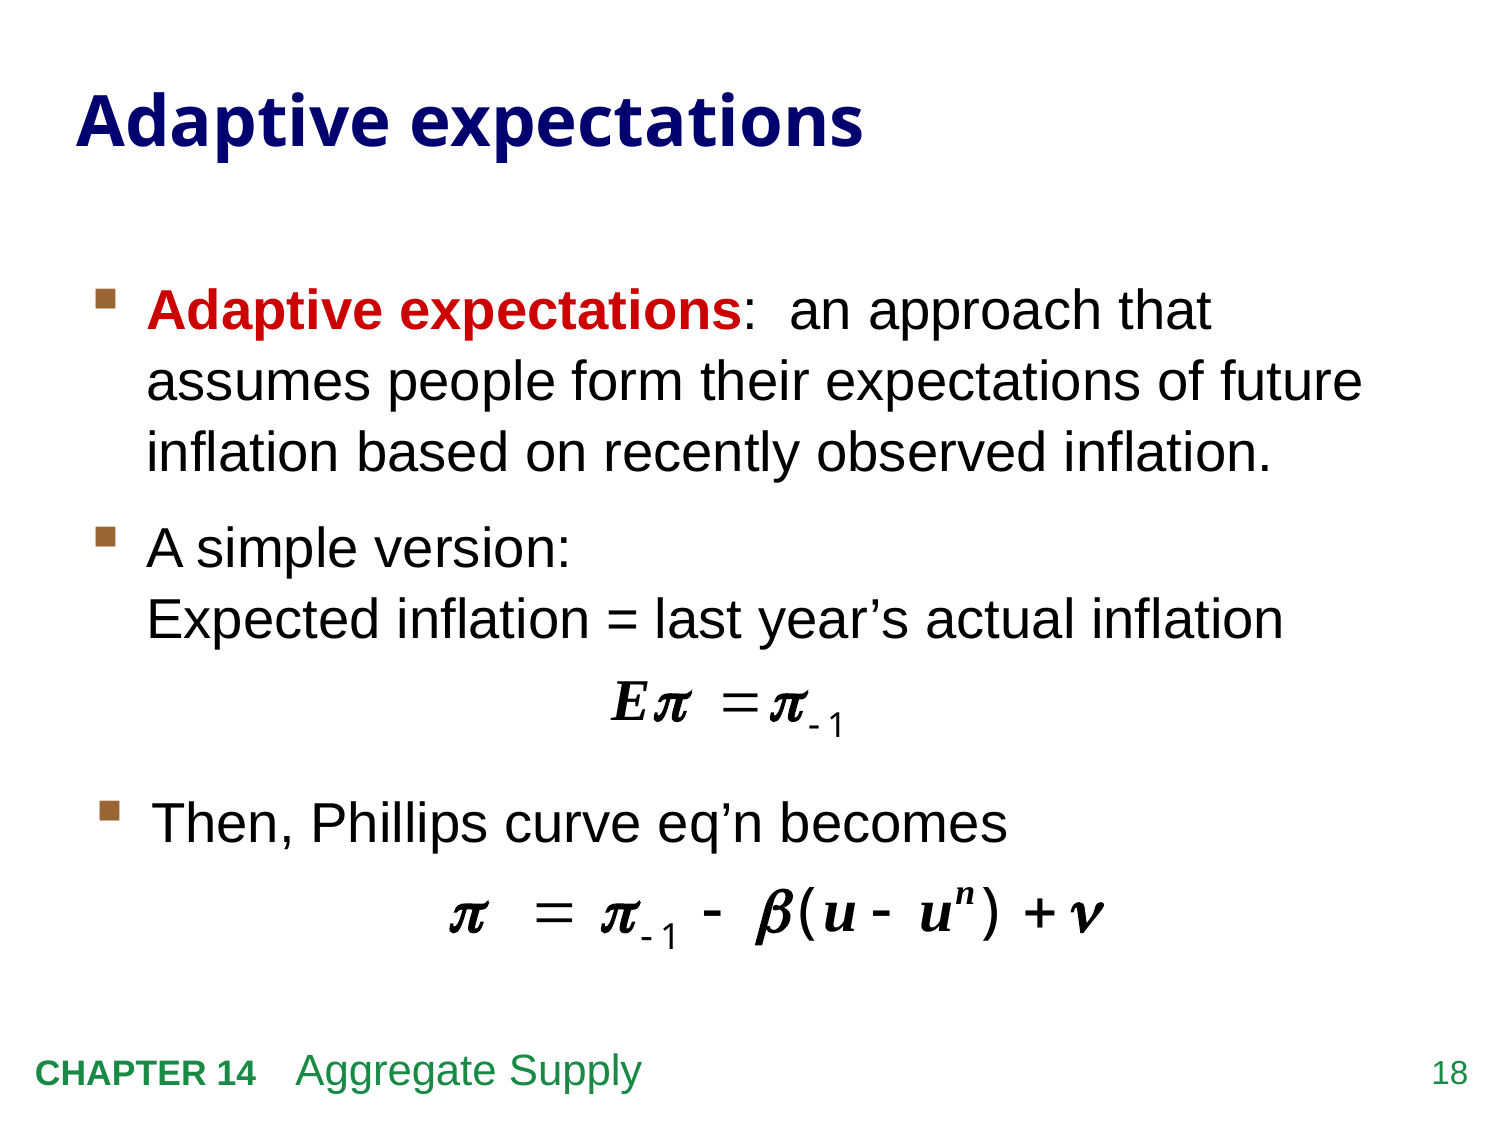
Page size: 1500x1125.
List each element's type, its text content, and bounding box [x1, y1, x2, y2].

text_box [442, 859, 1118, 963]
text_box Then, Phillips curve eq’n becomes [79, 775, 1318, 876]
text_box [599, 661, 857, 751]
list Adaptive expectations: an approach that assumes people form their expectations of future inflation based on recently observed inflation. A simple version: Expected inflation = last year’s actual inflation [75, 262, 1425, 713]
title Adaptive expectations [76, 38, 1430, 193]
